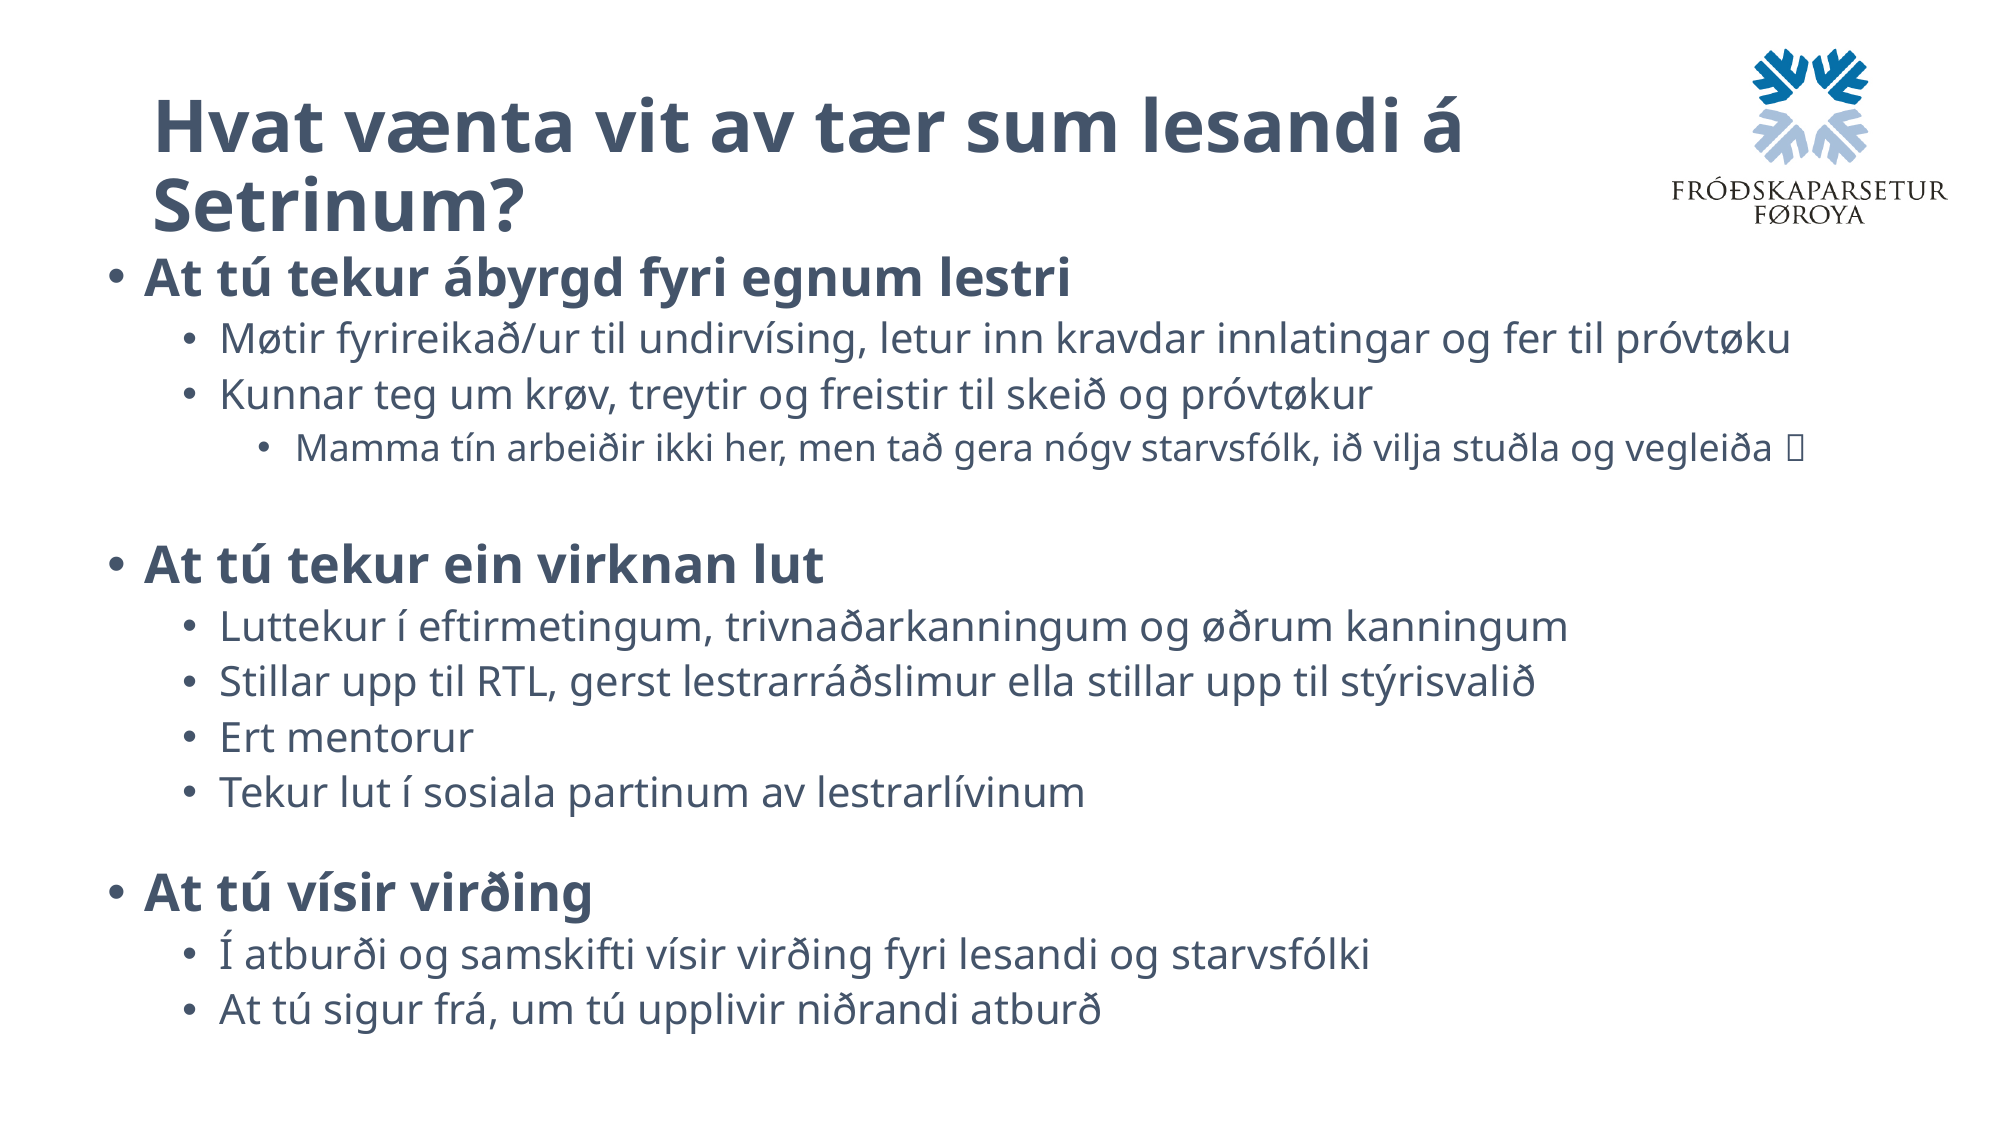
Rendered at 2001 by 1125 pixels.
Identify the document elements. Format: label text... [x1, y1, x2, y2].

text_box At tú vísir virðing Í atburði og samskifti vísir virðing fyri lesandi og starvsfólki At tú sigur frá, um tú upplivir niðrandi atburð [92, 859, 1649, 1125]
list At tú tekur ábyrgd fyri egnum lestri Møtir fyrireikað/ur til undirvísing, letur inn kravdar innlatingar og fer til próvtøku Kunnar teg um krøv, treytir og freistir til skeið og próvtøkur Mamma tín arbeiðir ikki her, men tað gera nógv starvsfólk, ið vilja stuðla og vegleiða  [92, 243, 1908, 520]
picture [1672, 48, 1948, 224]
title Hvat vænta vit av tær sum lesandi á Setrinum? [137, 59, 1863, 243]
text_box At tú tekur ein virknan lut Luttekur í eftirmetingum, trivnaðarkanningum og øðrum kanningum Stillar upp til RTL, gerst lestrarráðslimur ella stillar upp til stýrisvalið Ert mentorur Tekur lut í sosiala partinum av lestrarlívinum [92, 531, 1649, 849]
